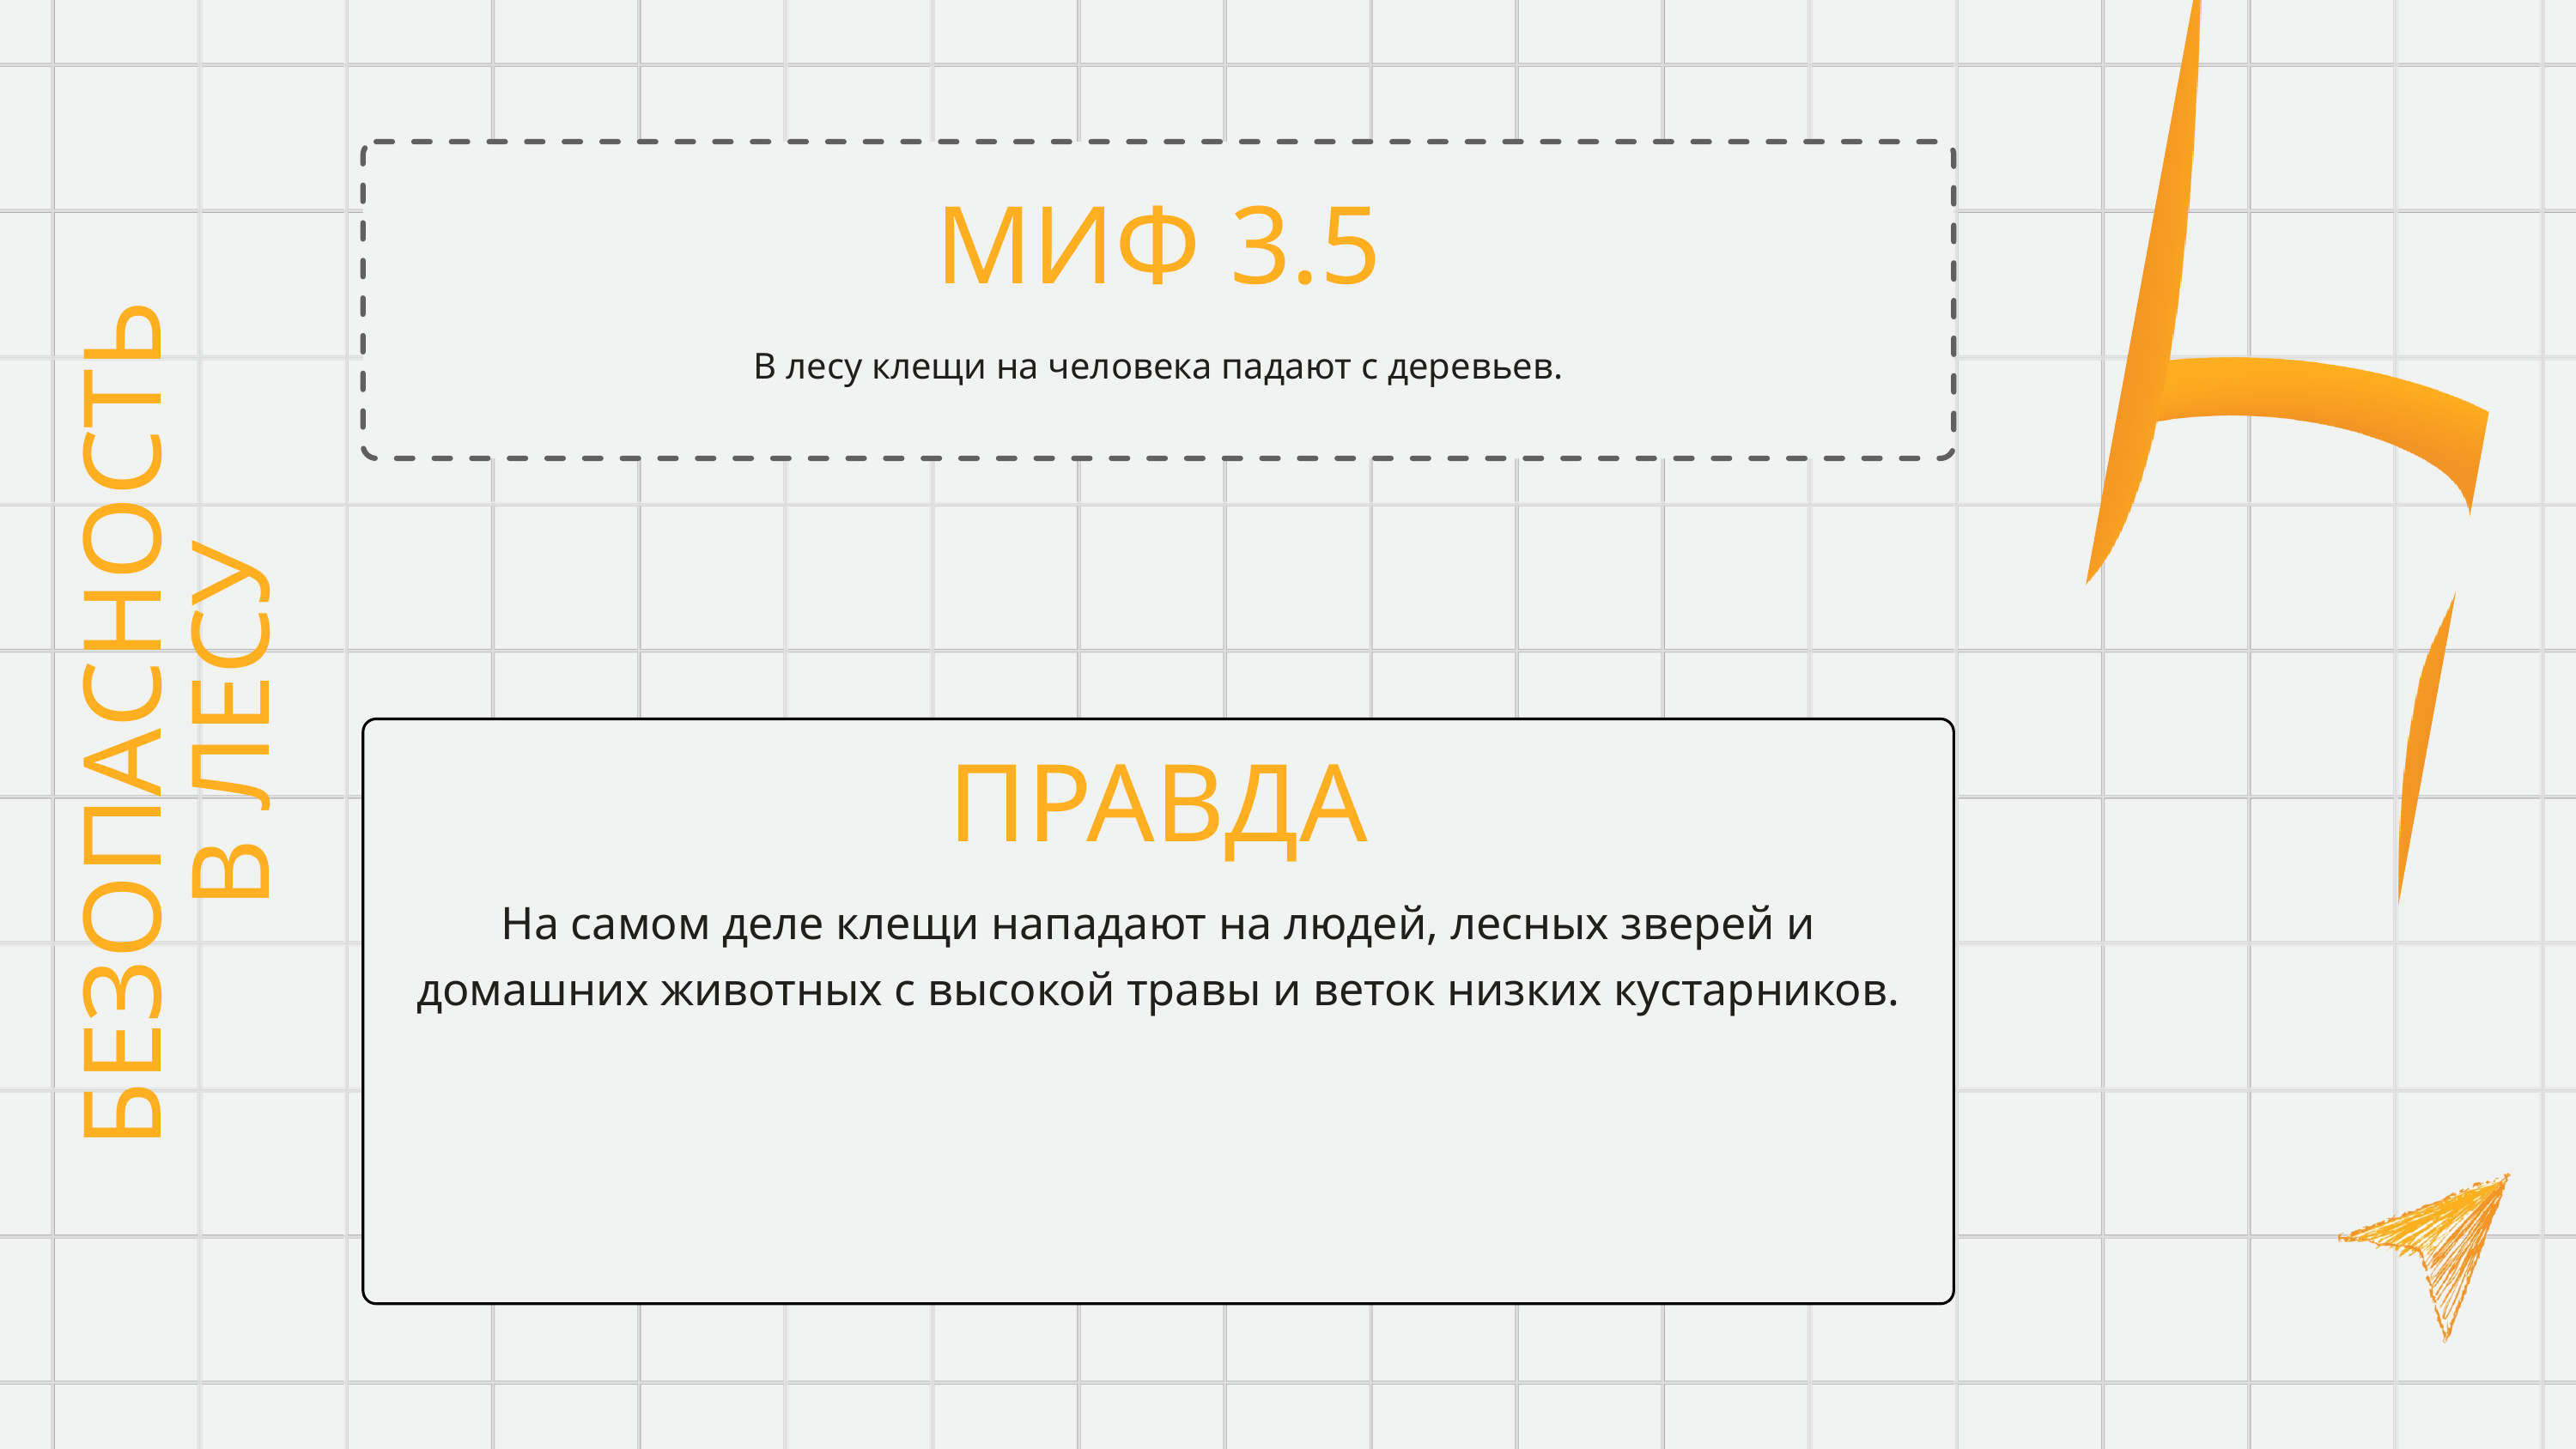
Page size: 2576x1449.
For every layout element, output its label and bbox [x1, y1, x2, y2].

text_box [0, 0, 2576, 1449]
text_box [362, 718, 1954, 1304]
text_box [362, 141, 1954, 459]
picture [2308, 1136, 2514, 1353]
